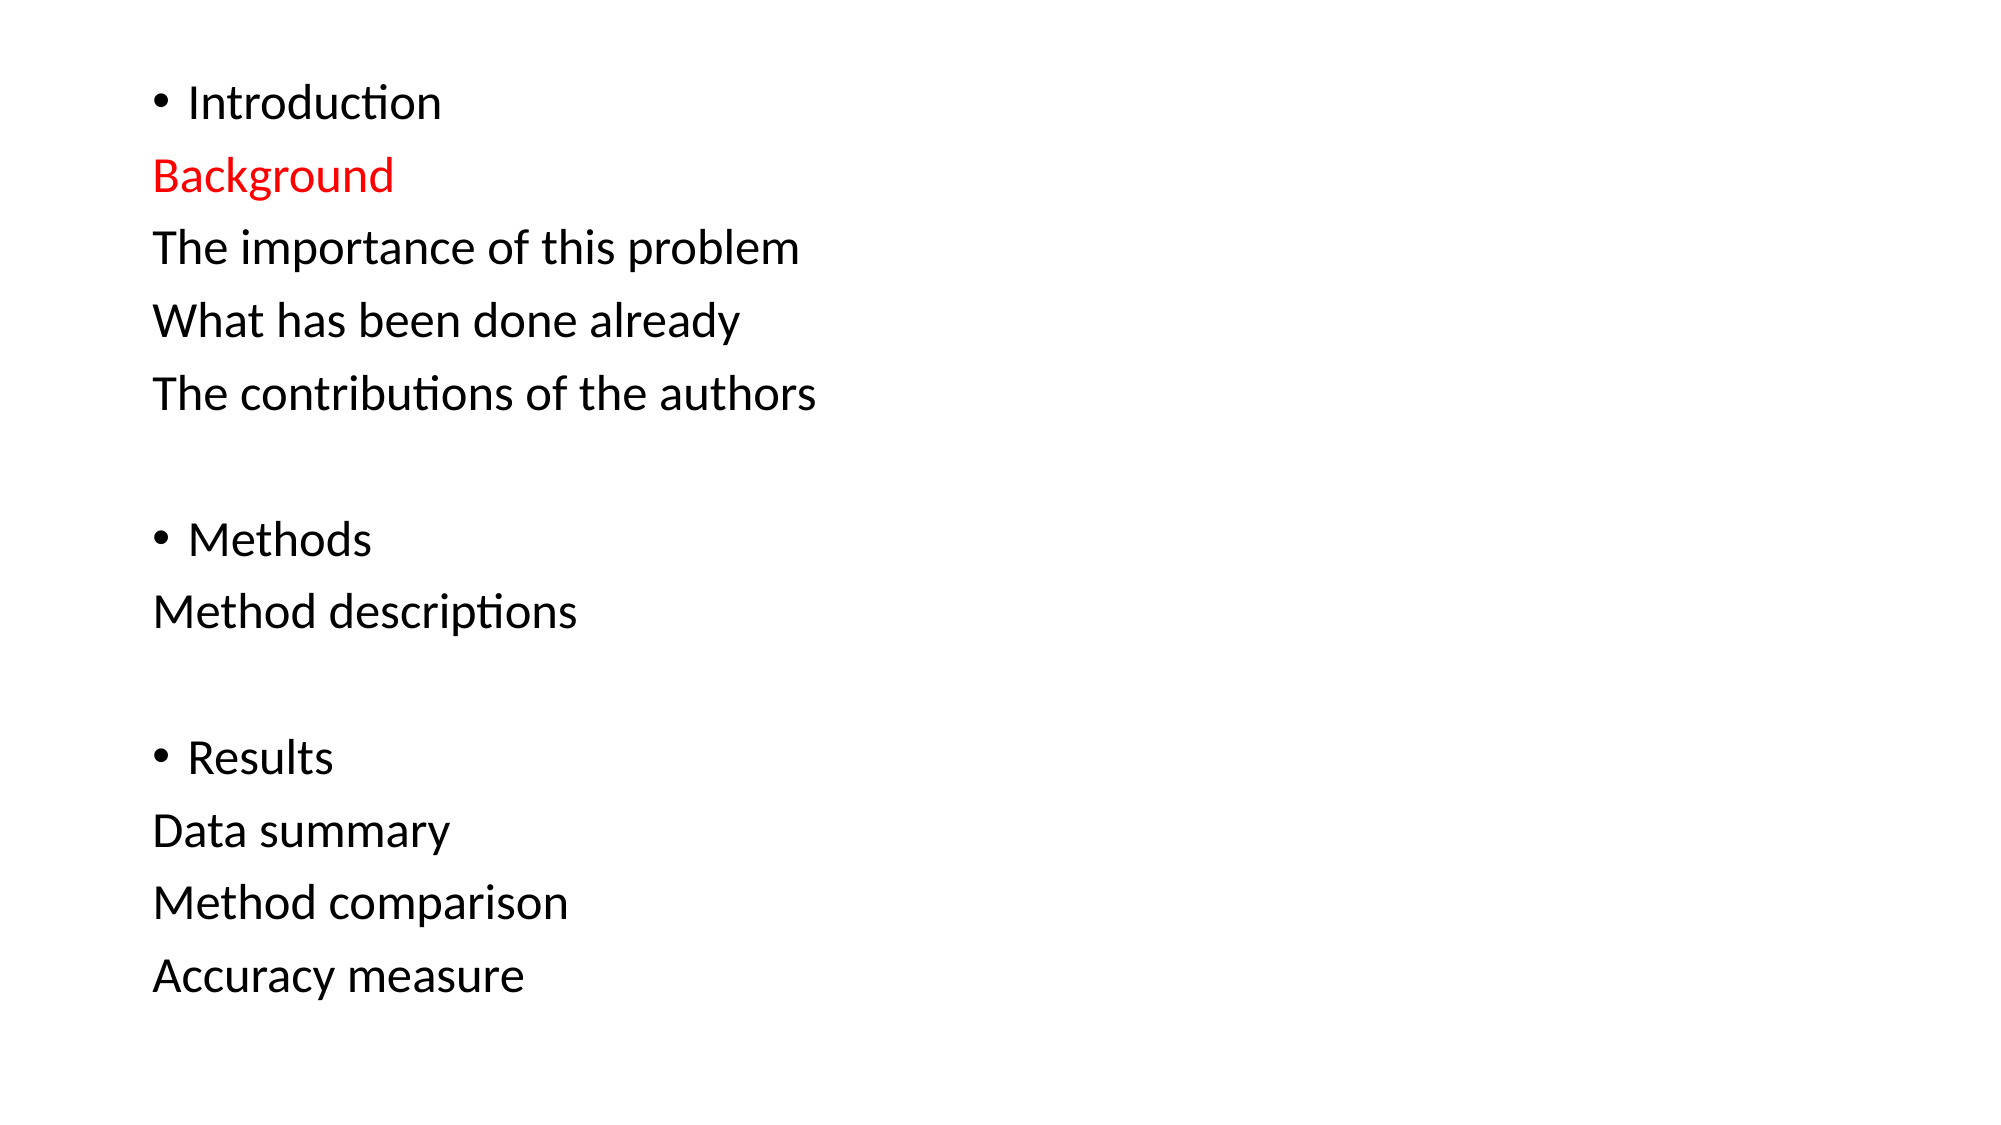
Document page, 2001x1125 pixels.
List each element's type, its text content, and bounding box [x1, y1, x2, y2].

list Introduction Background The importance of this problem What has been done already The contributions of the authors Methods Method descriptions Results Data summary Method comparison Accuracy measure [137, 68, 1914, 1014]
